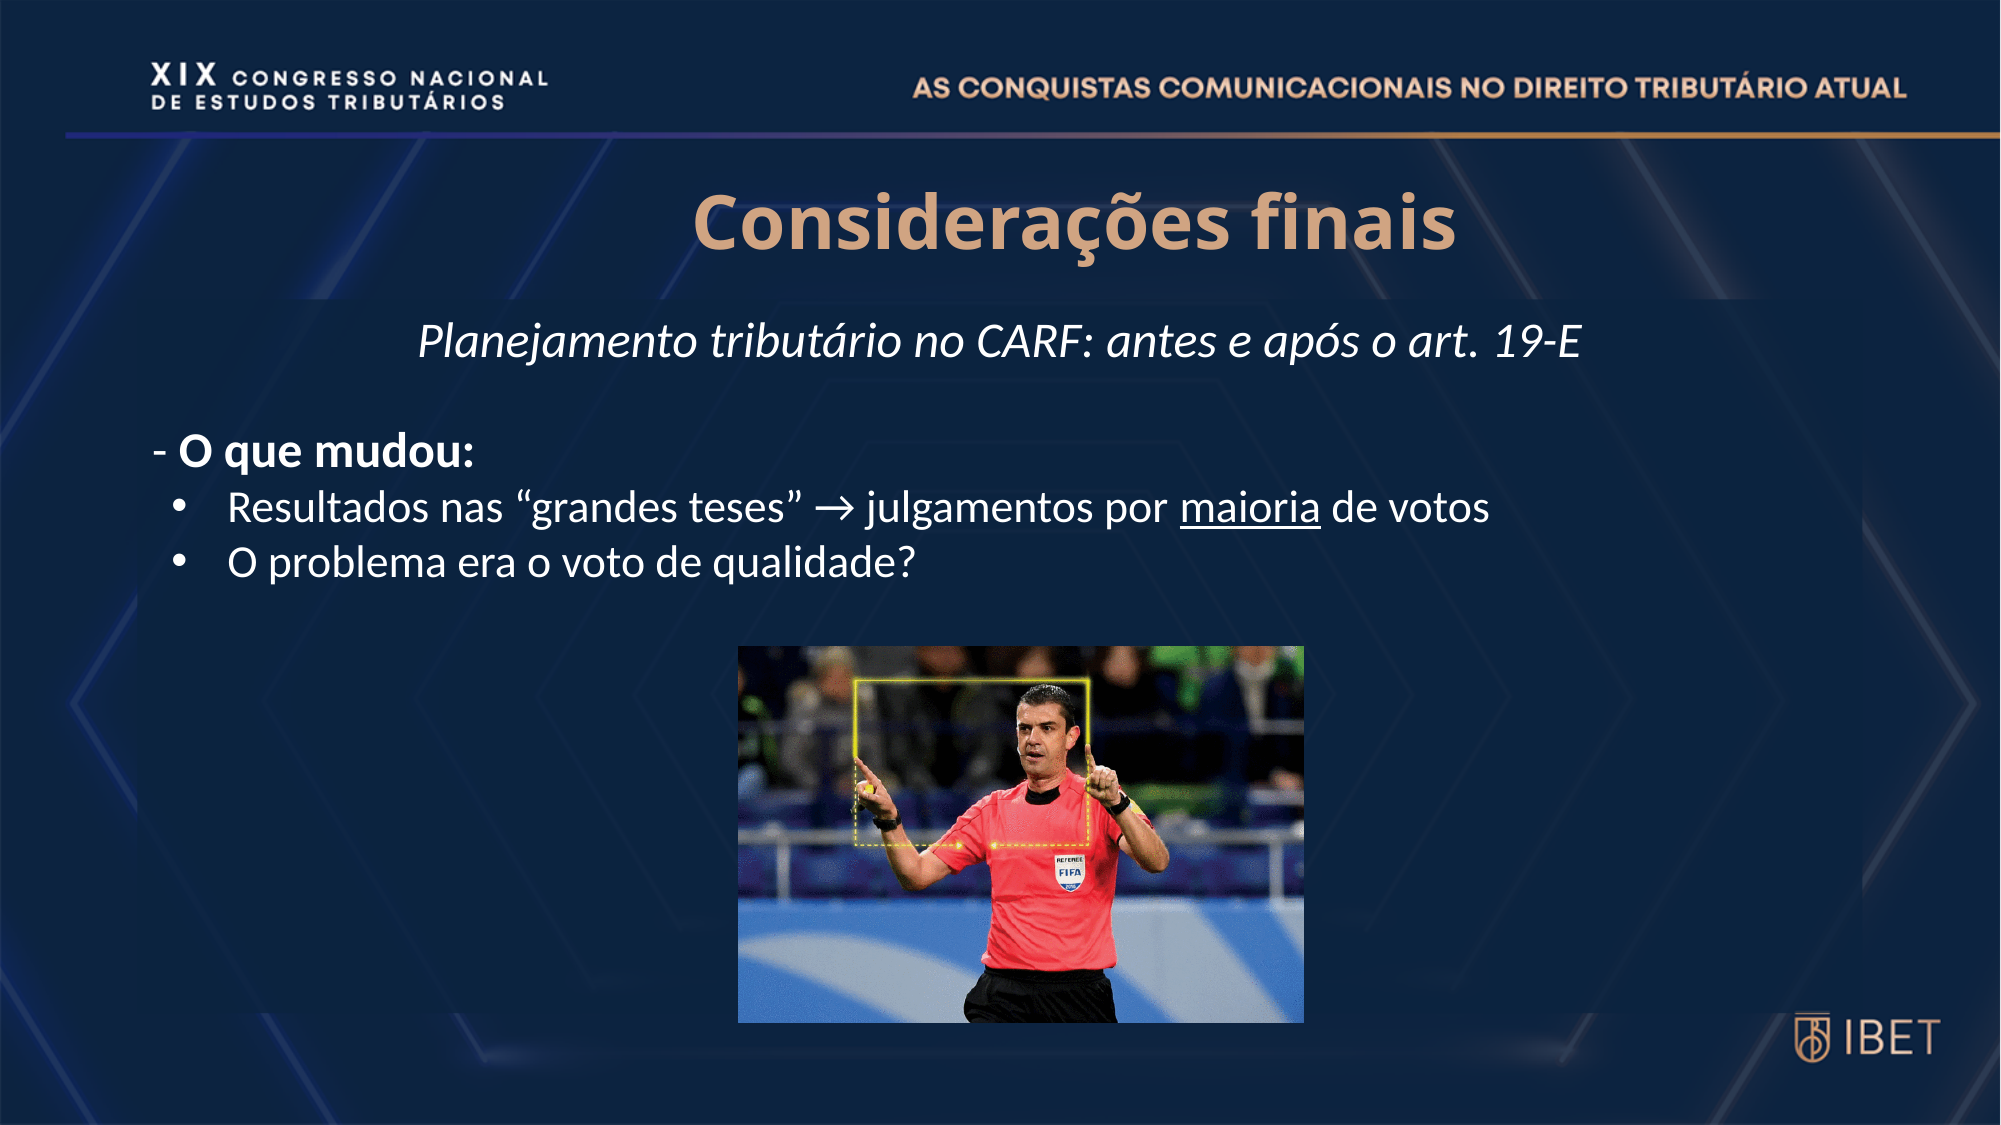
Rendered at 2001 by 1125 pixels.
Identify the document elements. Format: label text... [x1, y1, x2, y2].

list Planejamento tributário no CARF: antes e após o art. 19-E - O que mudou: Resultados nas “grandes teses” → julgamentos por maioria de votos O problema era o voto de qualidade? [137, 299, 1863, 1014]
title Considerações finais [137, 111, 1863, 299]
picture [0, 0, 2001, 1125]
